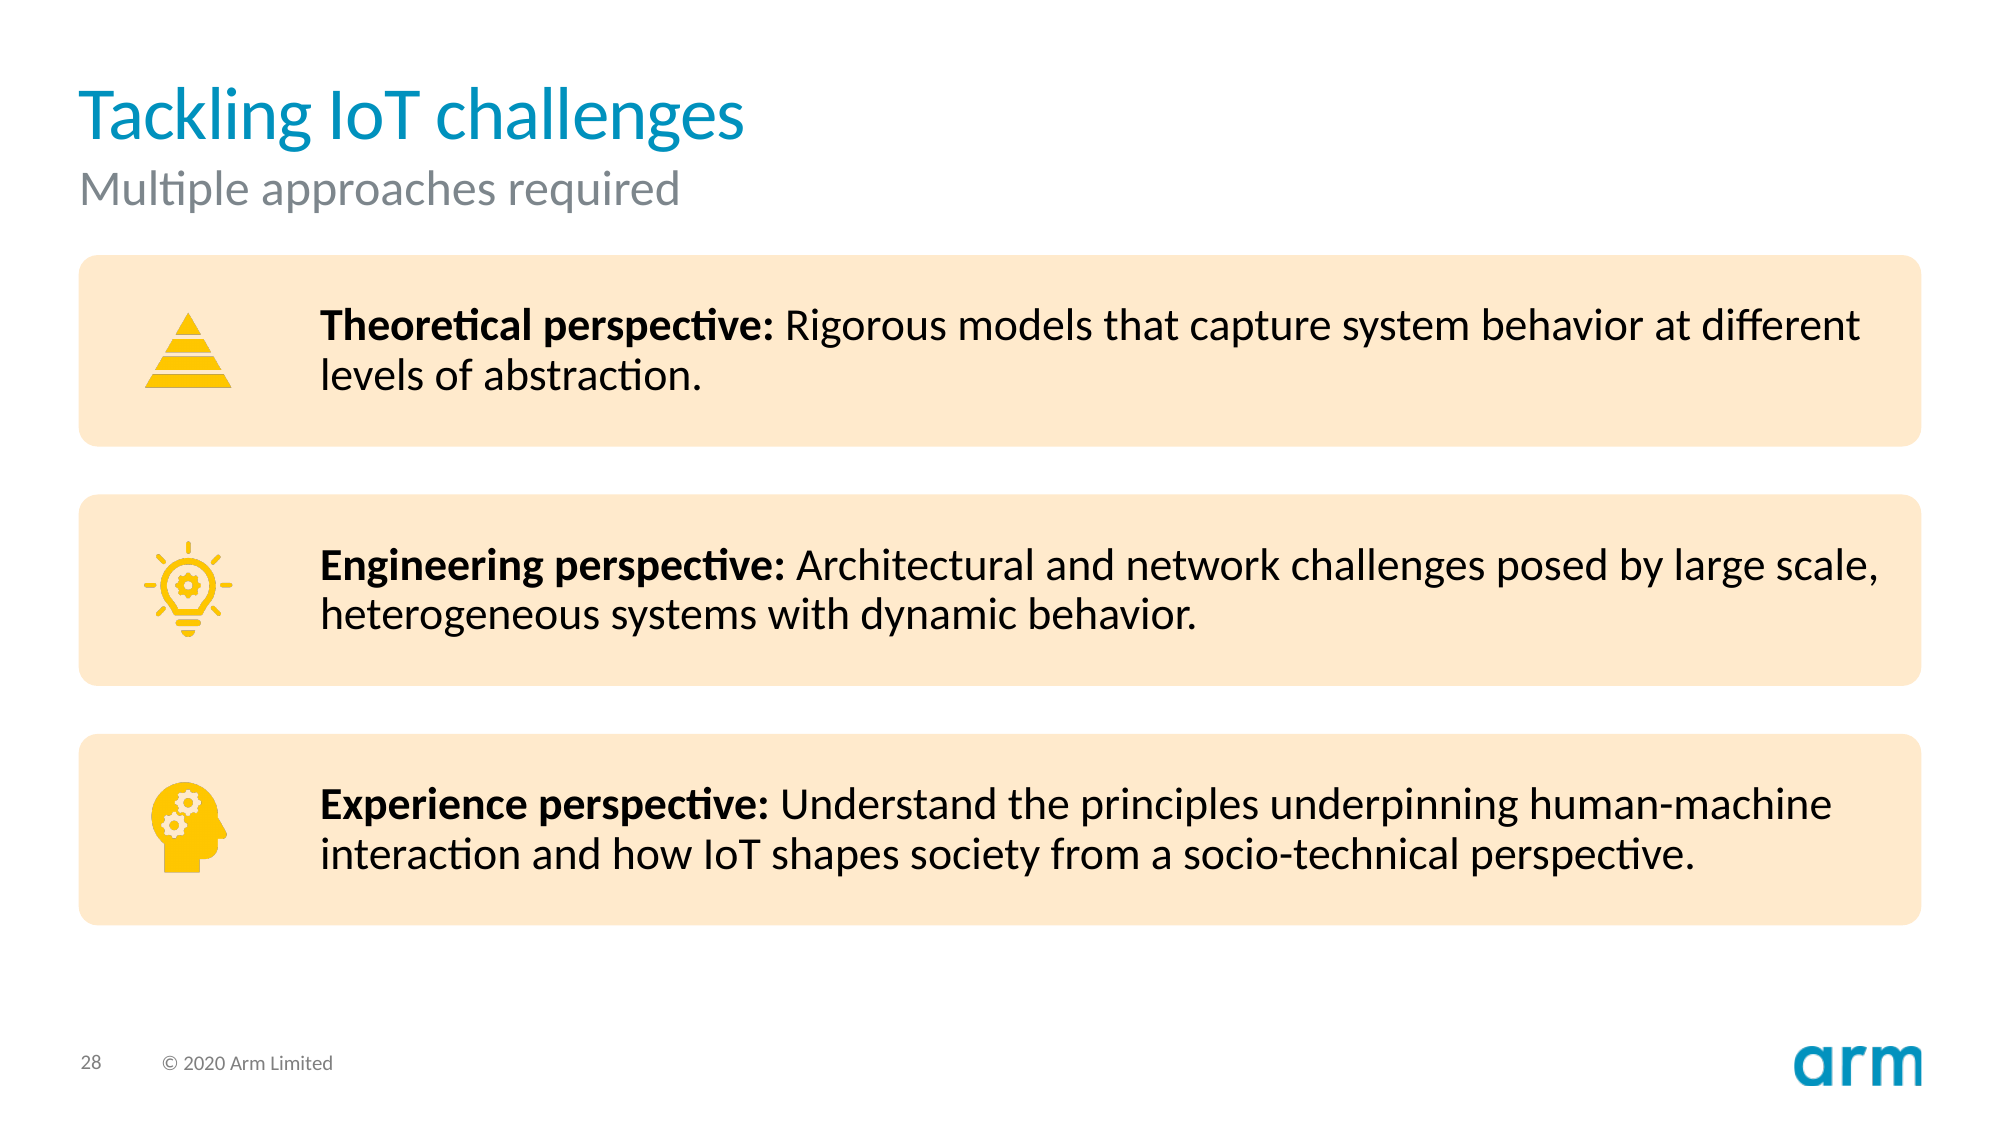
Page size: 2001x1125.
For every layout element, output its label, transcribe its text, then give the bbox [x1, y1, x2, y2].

list Multiple approaches required [78, 162, 1922, 220]
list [78, 254, 1922, 926]
title Tackling IoT challenges [78, 78, 1922, 162]
